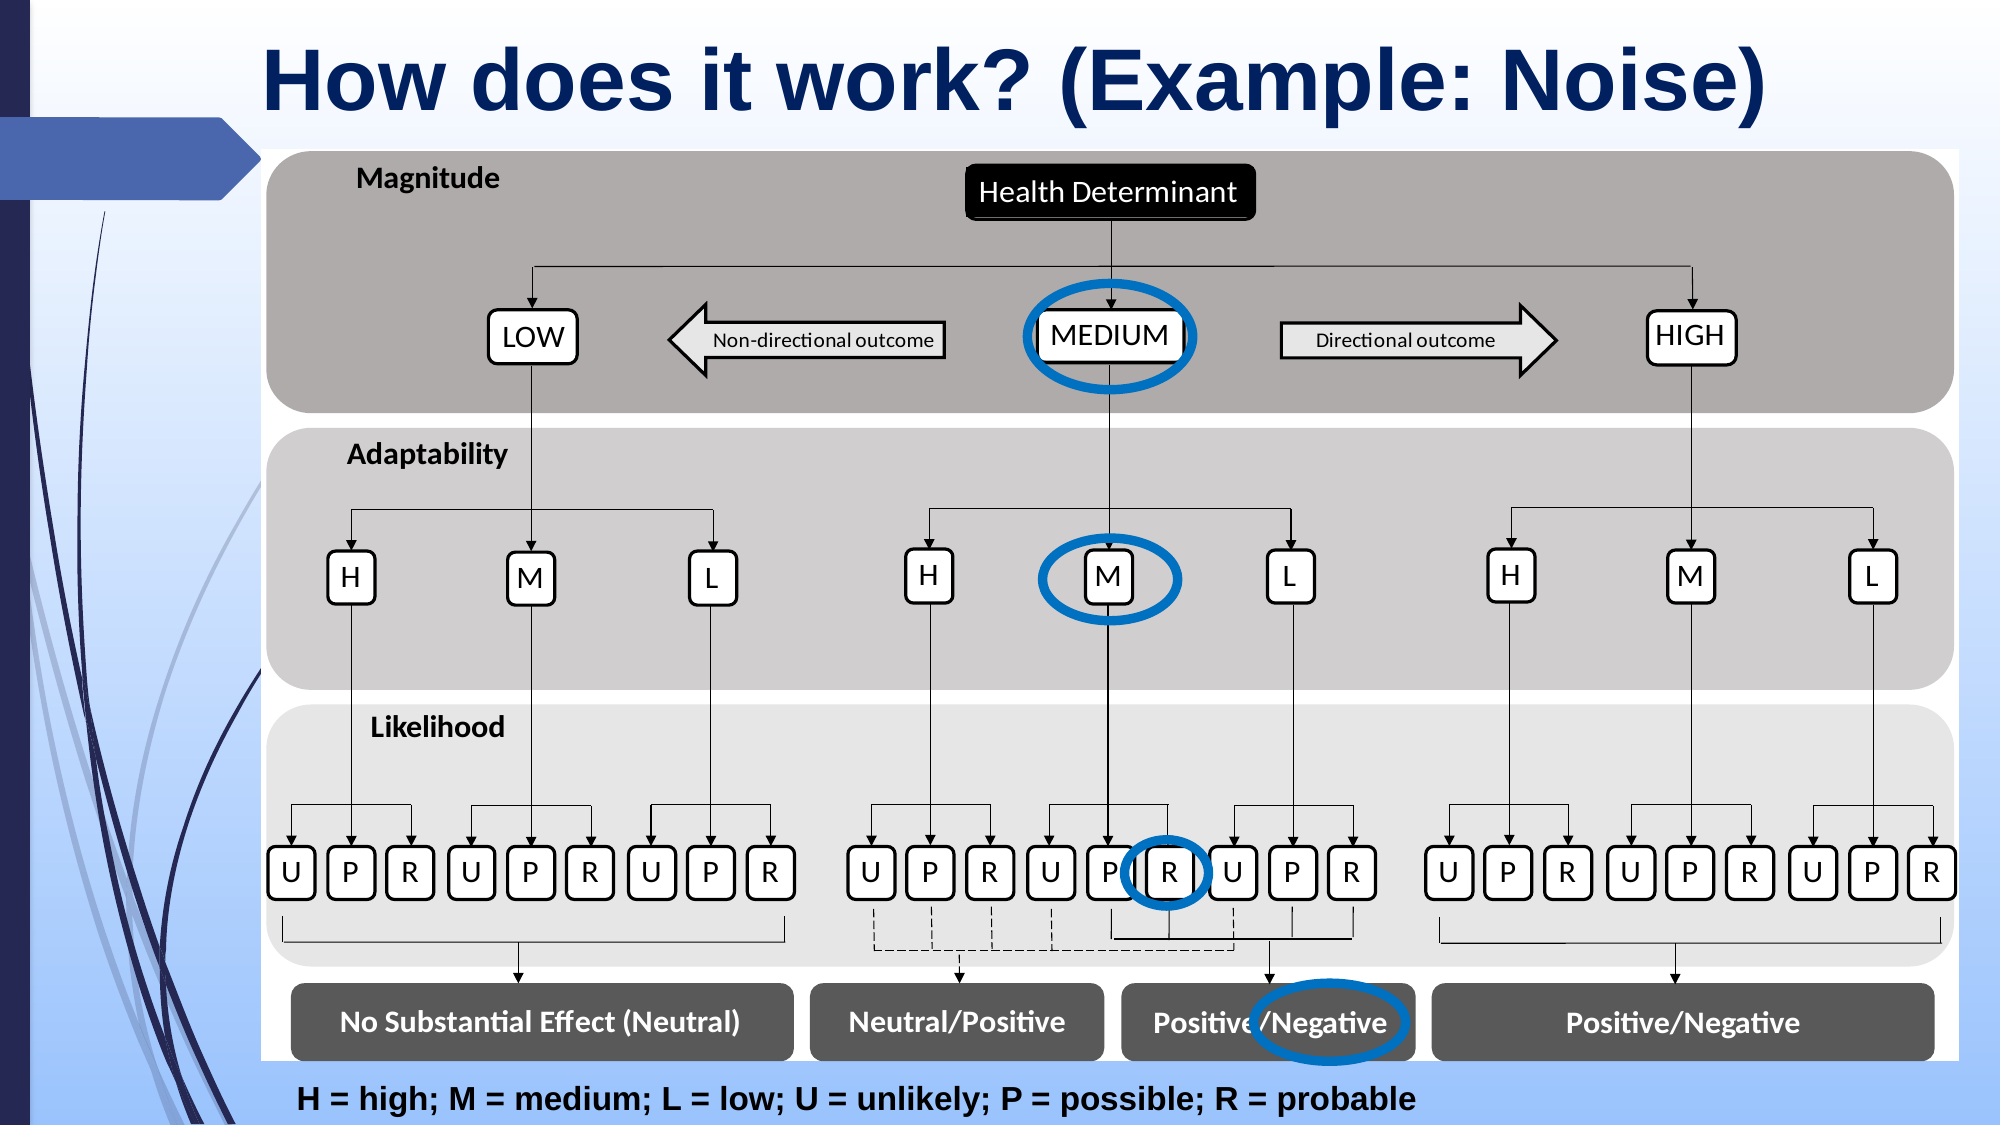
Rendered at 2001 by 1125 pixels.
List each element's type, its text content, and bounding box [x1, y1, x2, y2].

picture [260, 148, 1960, 1062]
text_box H = high; M = medium; L = low; U = unlikely; P = possible; R = probable [281, 1071, 1676, 1125]
text_box How does it work? (Example: Noise) [246, 5, 1988, 147]
